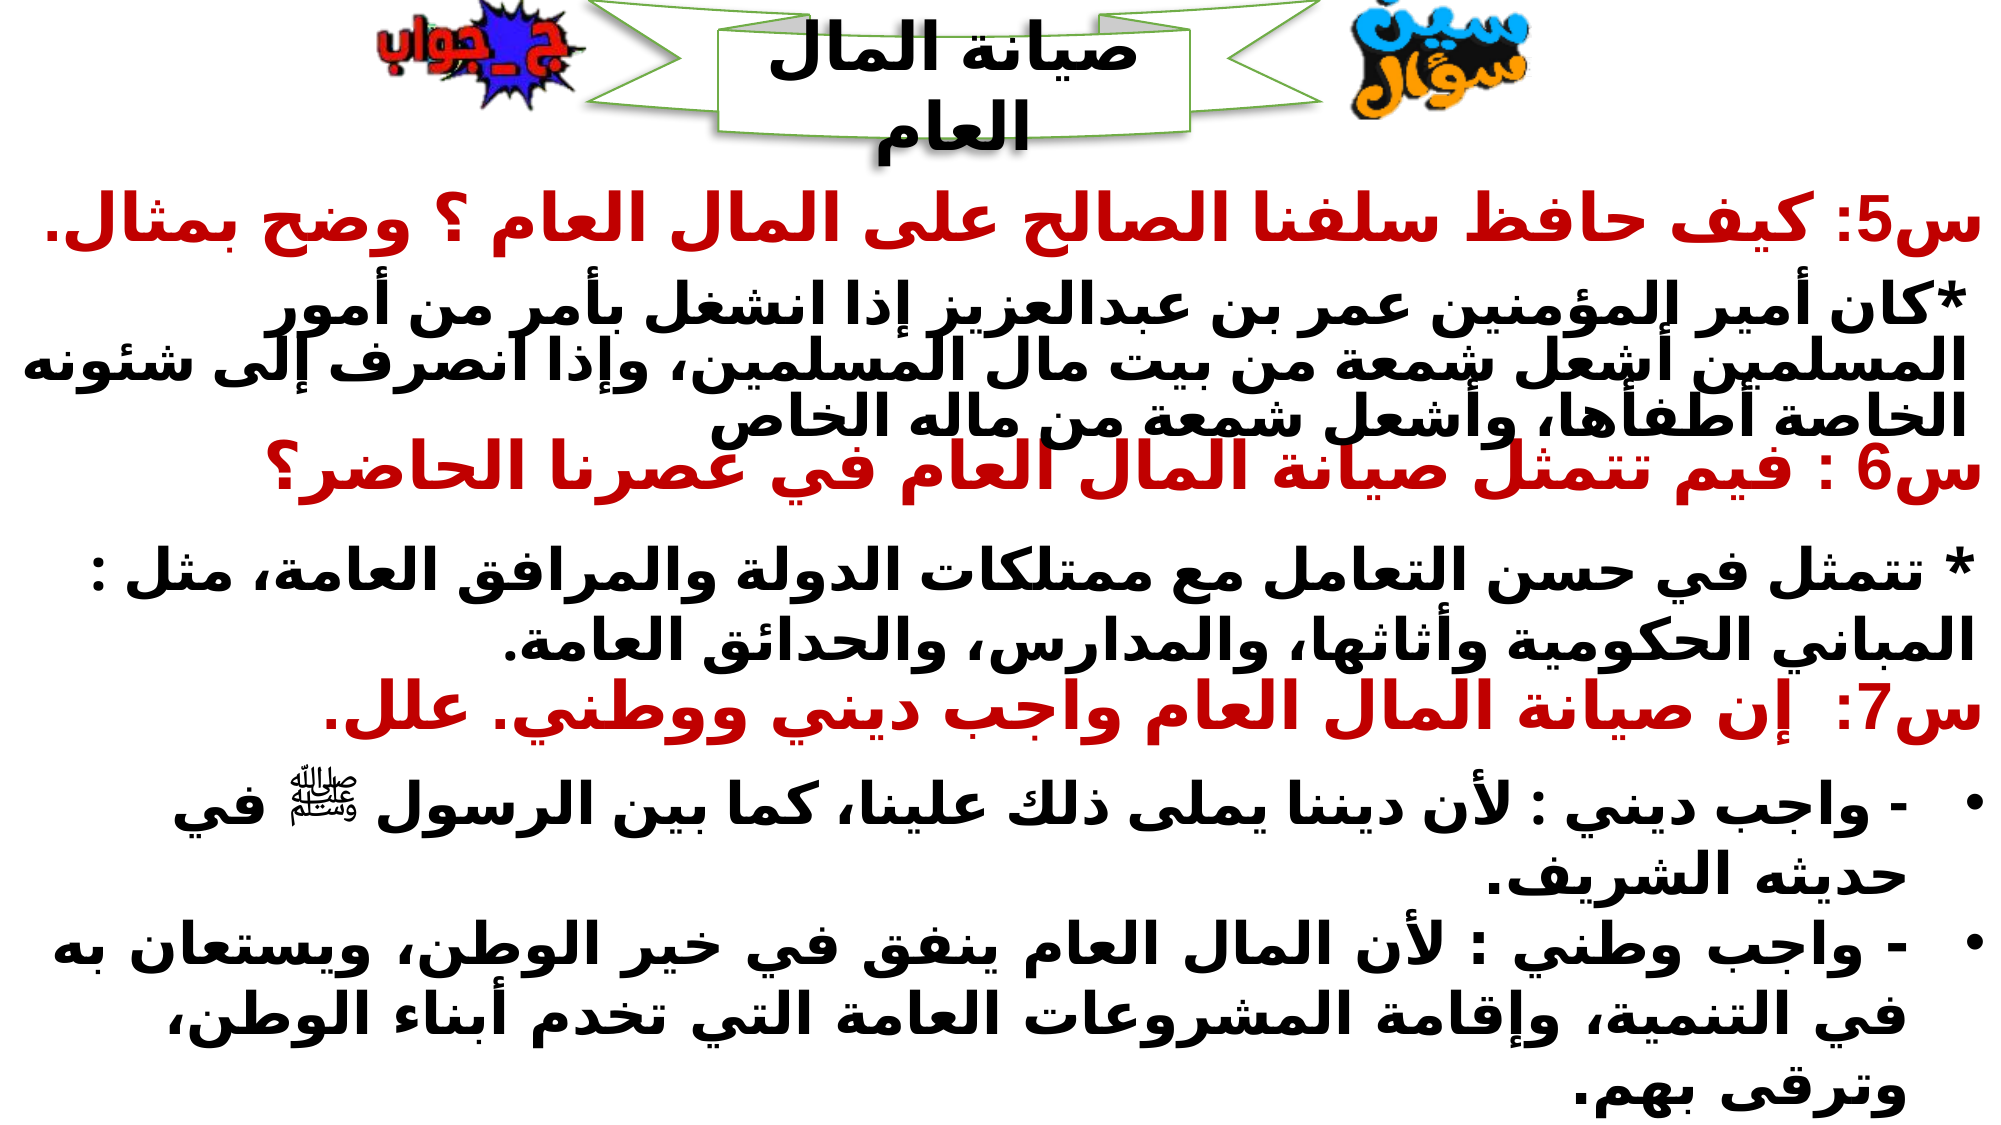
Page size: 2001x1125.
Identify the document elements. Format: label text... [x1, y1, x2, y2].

text_box صيانة المال العام [591, 0, 1324, 140]
text_box * تتمثل في حسن التعامل مع ممتلكات الدولة والمرافق العامة، مثل : المباني الحكومية وأثاثها، والمدارس، والحدائق العامة. [7, 525, 1993, 680]
text_box س5: كيف حافظ سلفنا الصالح على المال العام ؟ وضح بمثال. س6 : فيم تتمثل صيانة المال العام في عصرنا الحاضر؟ س7: إن صيانة المال العام واجب ديني ووطني. علل. [0, 166, 2000, 830]
picture [376, 0, 591, 128]
picture [1347, 0, 1532, 123]
text_box *كان أمير المؤمنين عمر بن عبدالعزيز إذا انشغل بأمر من أمور المسلمين أشعل شمعة من بيت مال المسلمين، وإذا انصرف إلى شئونه الخاصة أطفأها، وأشعل شمعة من ماله الخاص [0, 272, 1985, 455]
text_box - واجب ديني : لأن ديننا يملى ذلك علينا، كما بين الرسول ﷺ في حديثه الشريف. - واجب وطني : لأن المال العام ينفق في خير الوطن، ويستعان به في التنمية، وإقامة المشروعات العامة التي تخدم أبناء الوطن، وترقى بهم. [14, 758, 2000, 1124]
